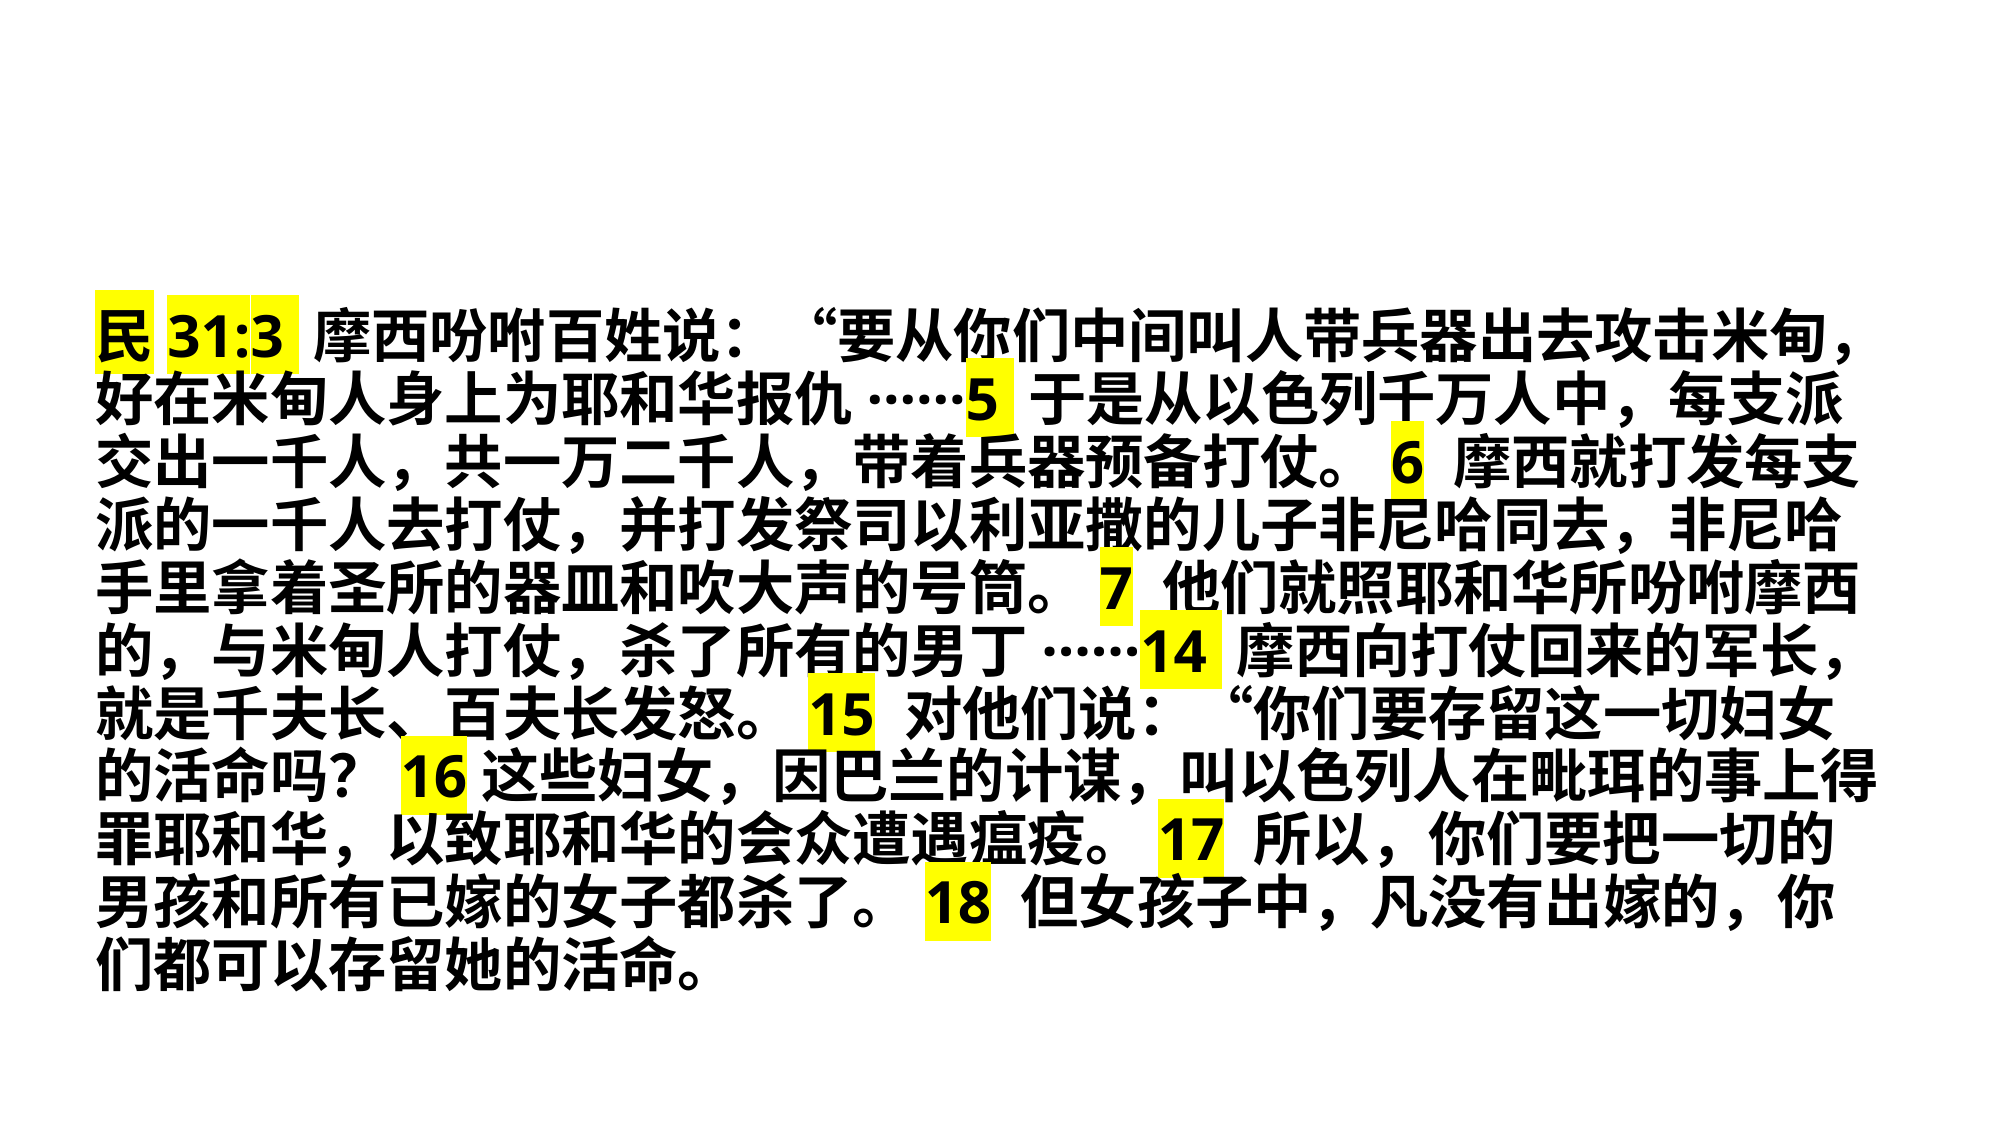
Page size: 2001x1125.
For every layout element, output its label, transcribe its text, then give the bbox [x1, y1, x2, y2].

list 民31:3 摩西吩咐百姓说：“要从你们中间叫人带兵器出去攻击米甸，好在米甸人身上为耶和华报仇······5 于是从以色列千万人中，每支派交出一千人，共一万二千人，带着兵器预备打仗。6 摩西就打发每支派的一千人去打仗，并打发祭司以利亚撒的儿子非尼哈同去，非尼哈手里拿着圣所的器皿和吹大声的号筒。7 他们就照耶和华所吩咐摩西的，与米甸人打仗，杀了所有的男丁······14 摩西向打仗回来的军长，就是千夫长、百夫长发怒。15 对他们说：“你们要存留这一切妇女的活命吗？16这些妇女，因巴兰的计谋，叫以色列人在毗珥的事上得罪耶和华，以致耶和华的会众遭遇瘟疫。17 所以，你们要把一切的男孩和所有已嫁的女子都杀了。18 但女孩子中，凡没有出嫁的，你们都可以存留她的活命。 [80, 299, 1908, 1061]
